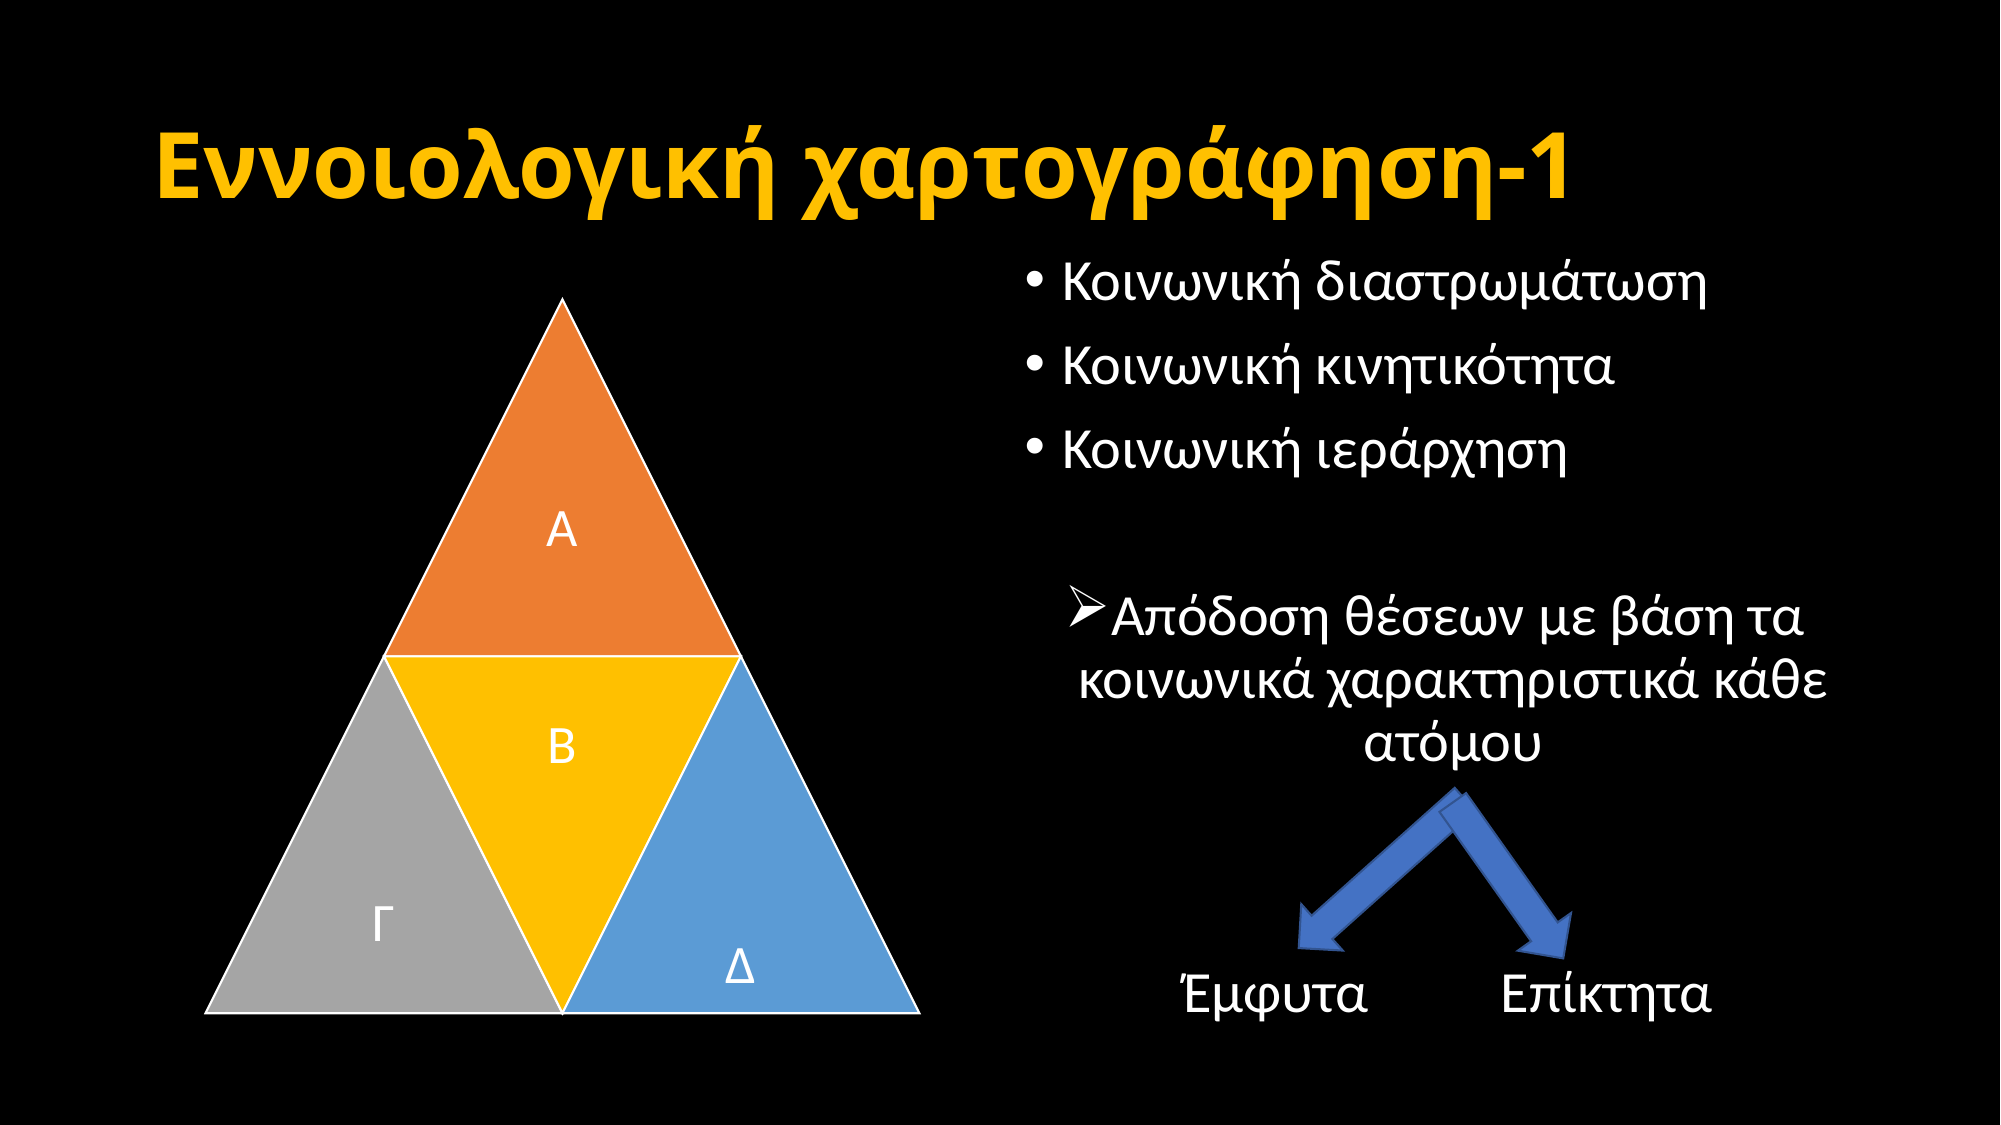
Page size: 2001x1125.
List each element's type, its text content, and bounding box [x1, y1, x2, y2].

title Εννοιολογική χαρτογράφηση-1 [137, 59, 1863, 278]
text_box [1297, 786, 1462, 952]
list Κοινωνική διαστρωμάτωση Κοινωνική κινητικότητα Κοινωνική ιεράρχηση Απόδοση θέσεων με βάση τα κοινωνικά χαρακτηριστικά κάθε ατόμου Έμφυτα Επίκτητα [1009, 243, 1860, 1104]
text_box [1438, 791, 1573, 960]
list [137, 299, 988, 1014]
